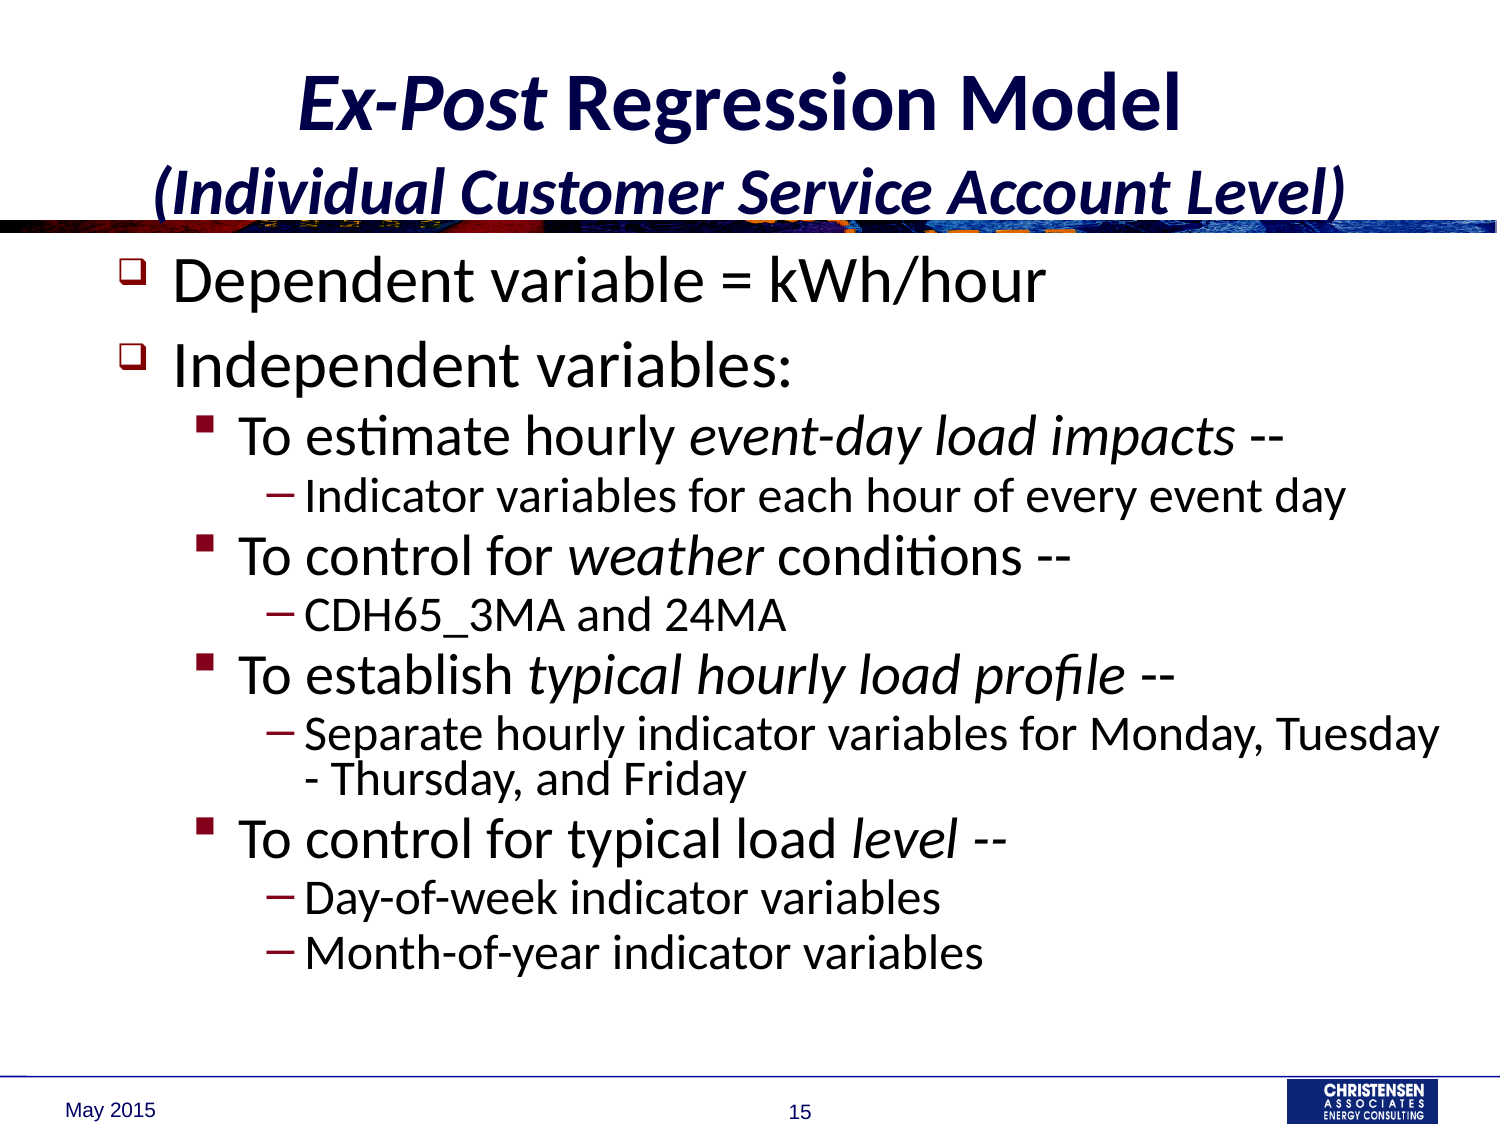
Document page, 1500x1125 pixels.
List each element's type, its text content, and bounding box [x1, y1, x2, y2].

slide_number 15 [624, 1053, 975, 1125]
picture [1287, 1079, 1438, 1124]
list Dependent variable = kWh/hour Independent variables: To estimate hourly event-day load impacts -- Indicator variables for each hour of every event day To control for weather conditions -- CDH65_3MA and 24MA To establish typical hourly load profile -- Separate hourly indicator variables for Monday, Tuesday - Thursday, and Friday To control for typical load level -- Day-of-week indicator variables Month-of-year indicator variables [101, 237, 1465, 1013]
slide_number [50, 1051, 400, 1125]
picture [0, 220, 112, 233]
title Ex-Post Regression Model (Individual Customer Service Account Level) [112, 37, 1388, 237]
picture [1388, 220, 1500, 233]
